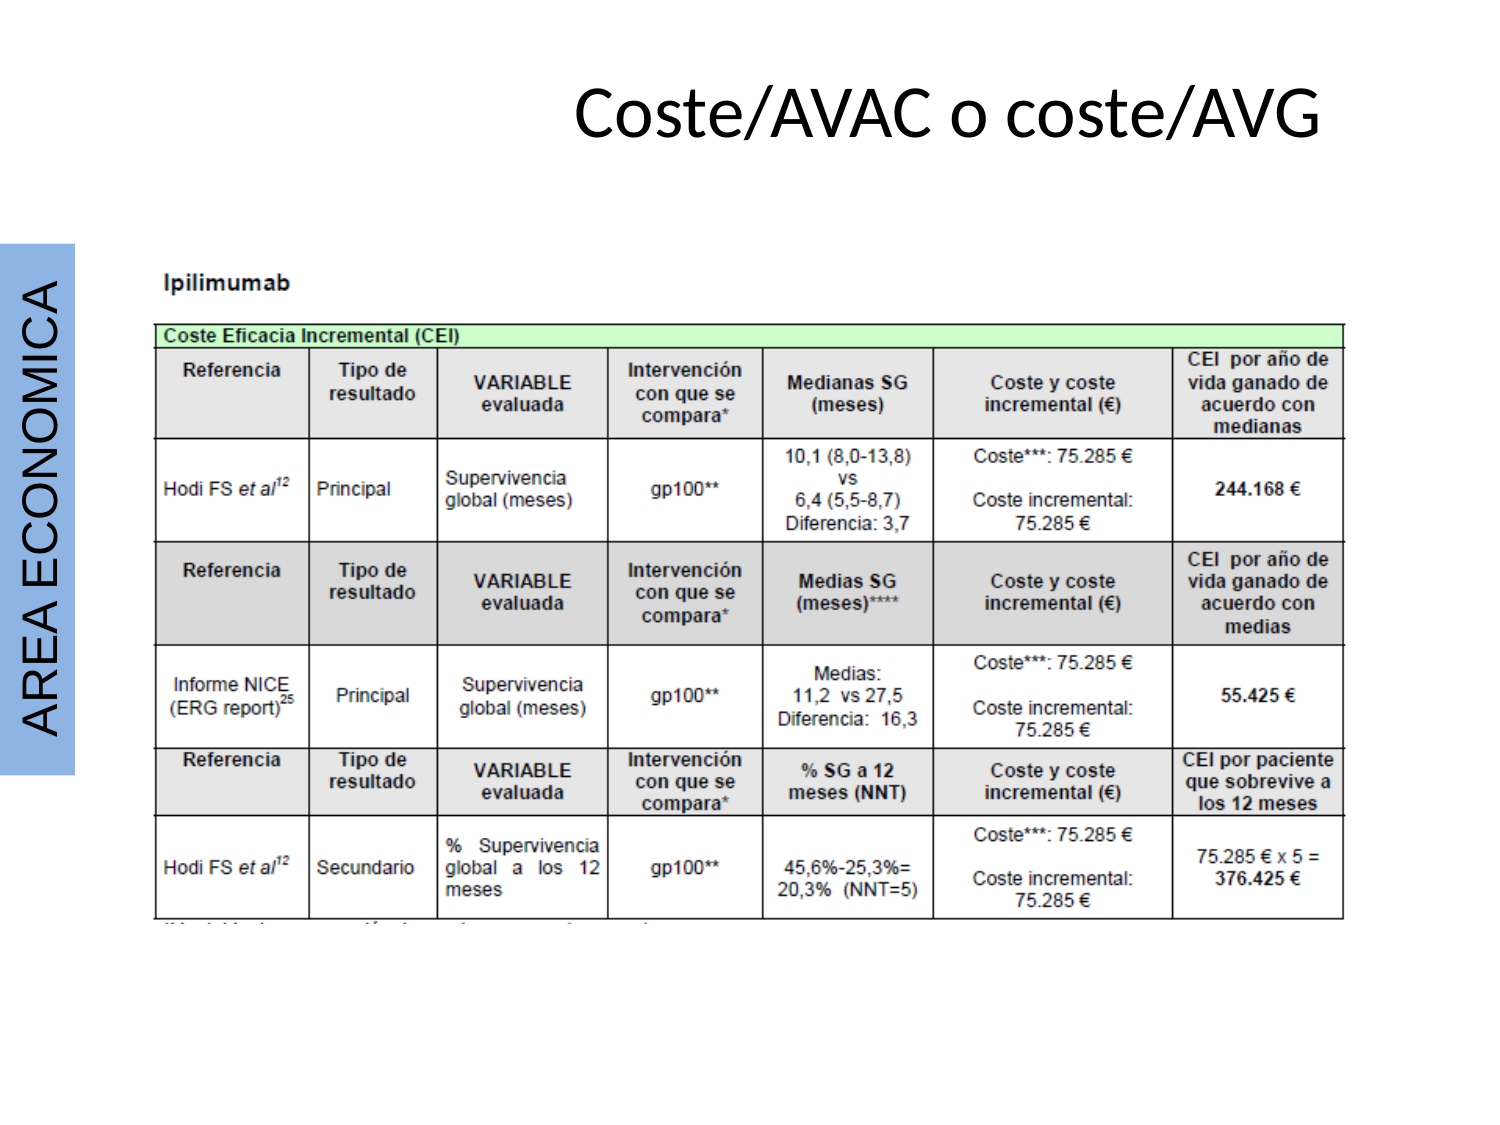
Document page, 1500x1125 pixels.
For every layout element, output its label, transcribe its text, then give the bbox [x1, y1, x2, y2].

text_box Coste/AVAC o coste/AVG [560, 54, 1338, 160]
picture [135, 255, 1377, 924]
text_box AREA ECONOMICA [0, 243, 75, 776]
